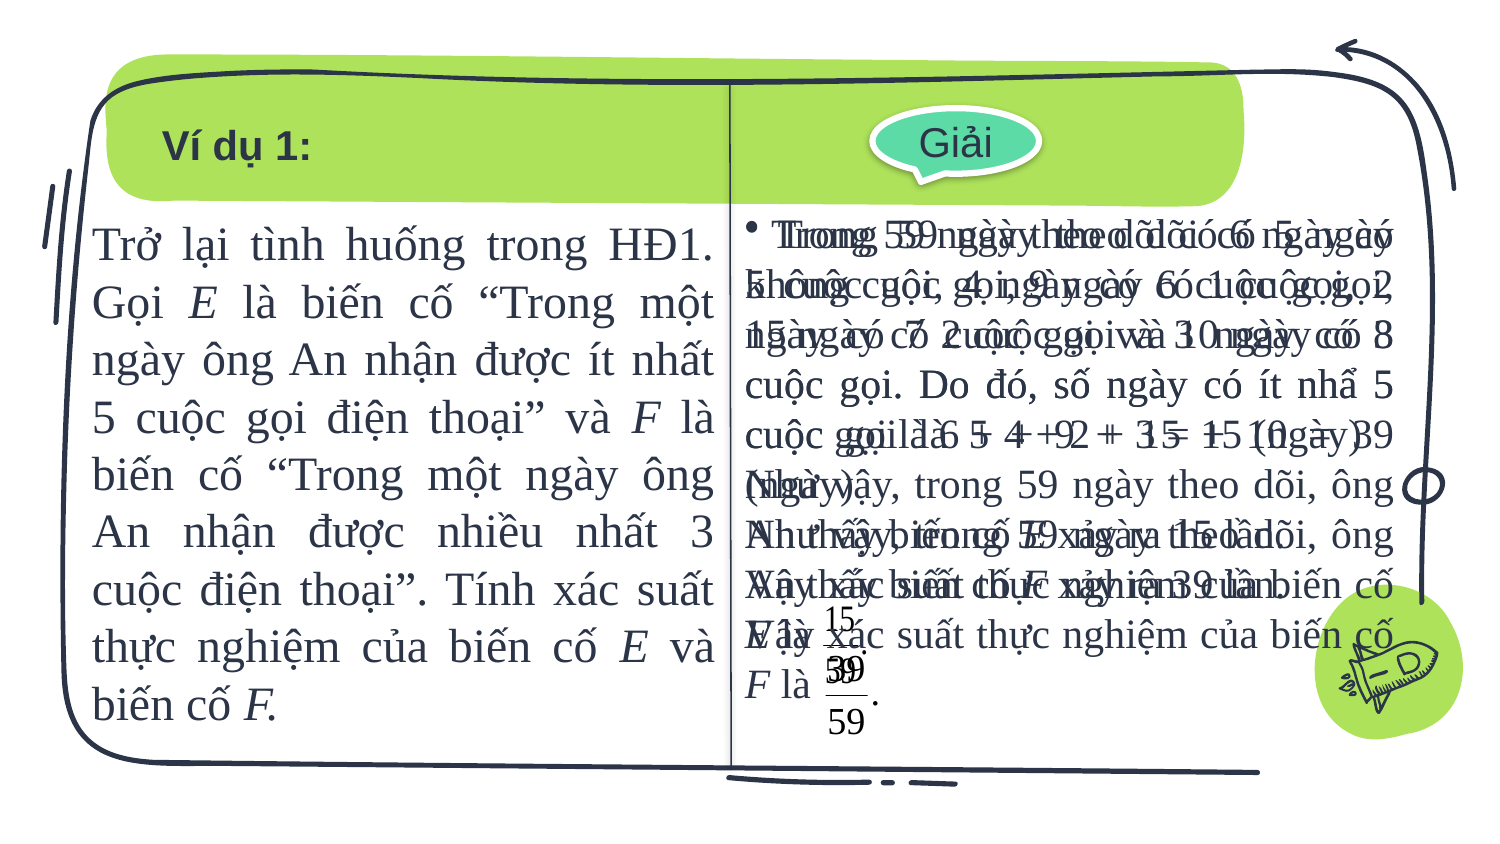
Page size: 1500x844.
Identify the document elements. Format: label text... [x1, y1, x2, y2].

text_box Ví dụ 1: [147, 111, 447, 176]
text_box Giải [869, 104, 1043, 185]
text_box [729, 196, 1411, 744]
text_box Trở lại tình huống trong HĐ1. Gọi E là biến cố “Trong một ngày ông An nhận được ít nhất 5 cuộc gọi điện thoại” và F là biến cố “Trong một ngày ông An nhận được nhiều nhất 3 cuộc điện thoại”. Tính xác suất thực nghiệm của biến cố E và biến cố F. [77, 205, 723, 738]
text_box [1415, 640, 1439, 682]
